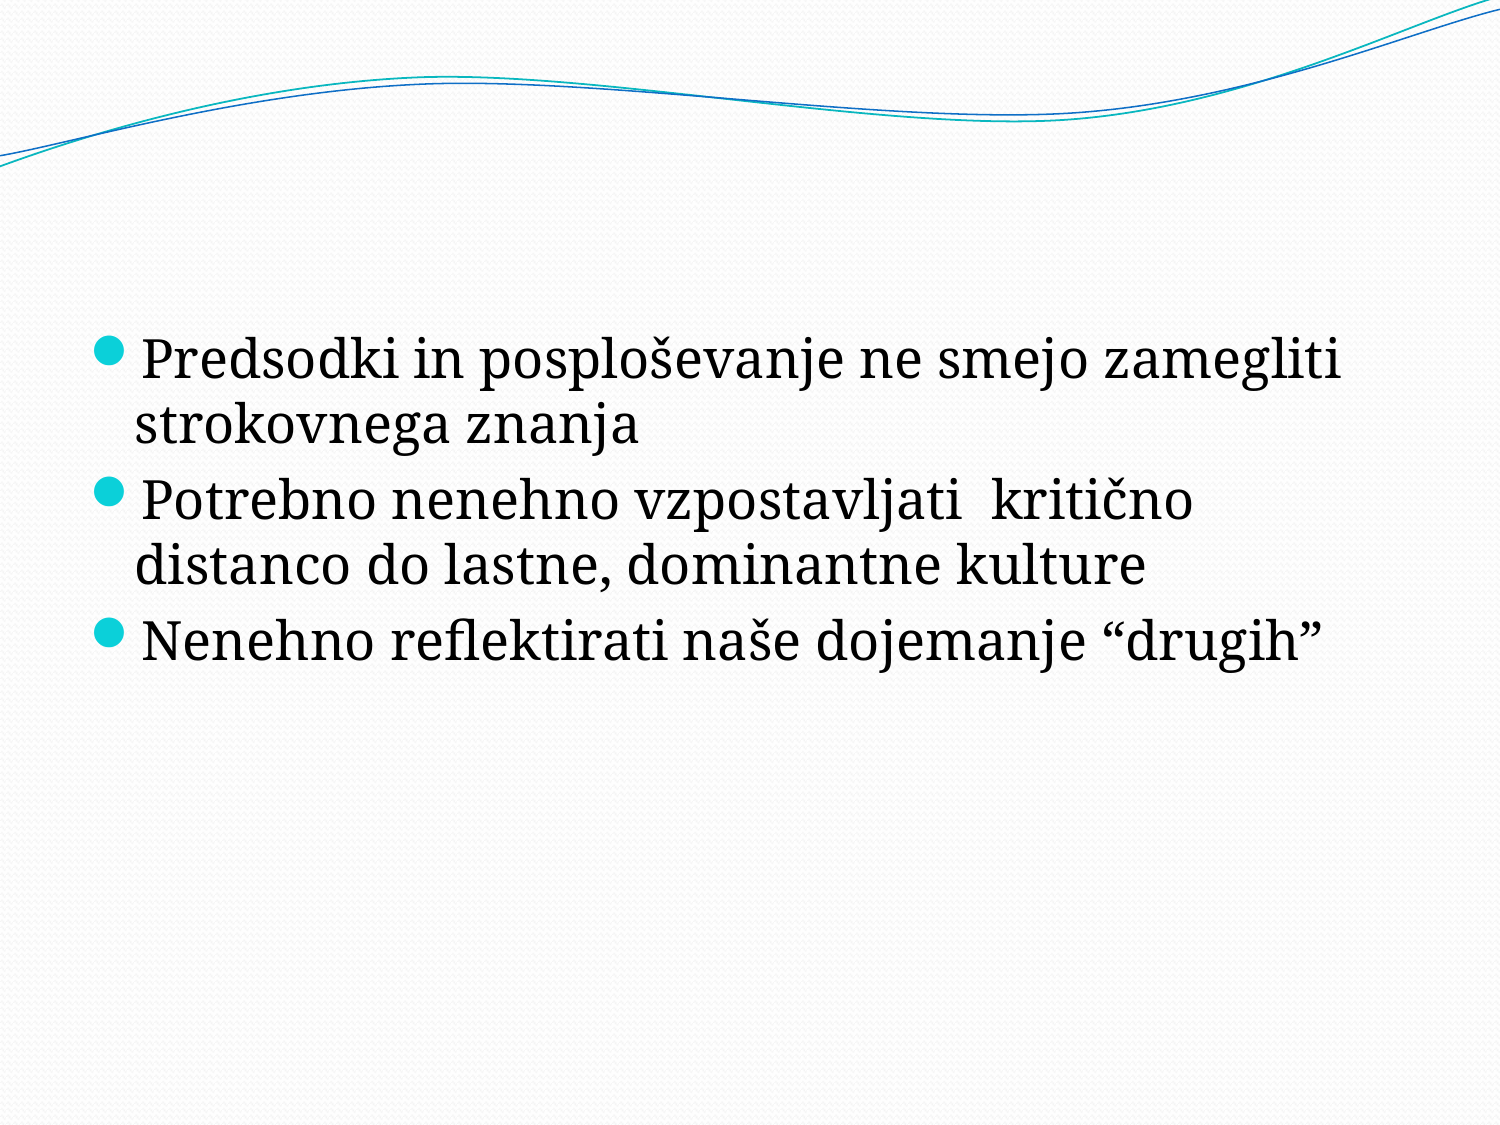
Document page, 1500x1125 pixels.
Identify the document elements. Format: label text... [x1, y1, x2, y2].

list Predsodki in posploševanje ne smejo zamegliti strokovnega znanja Potrebno nenehno vzpostavljati kritično distanco do lastne, dominantne kulture Nenehno reflektirati naše dojemanje “drugih” [75, 317, 1425, 1038]
